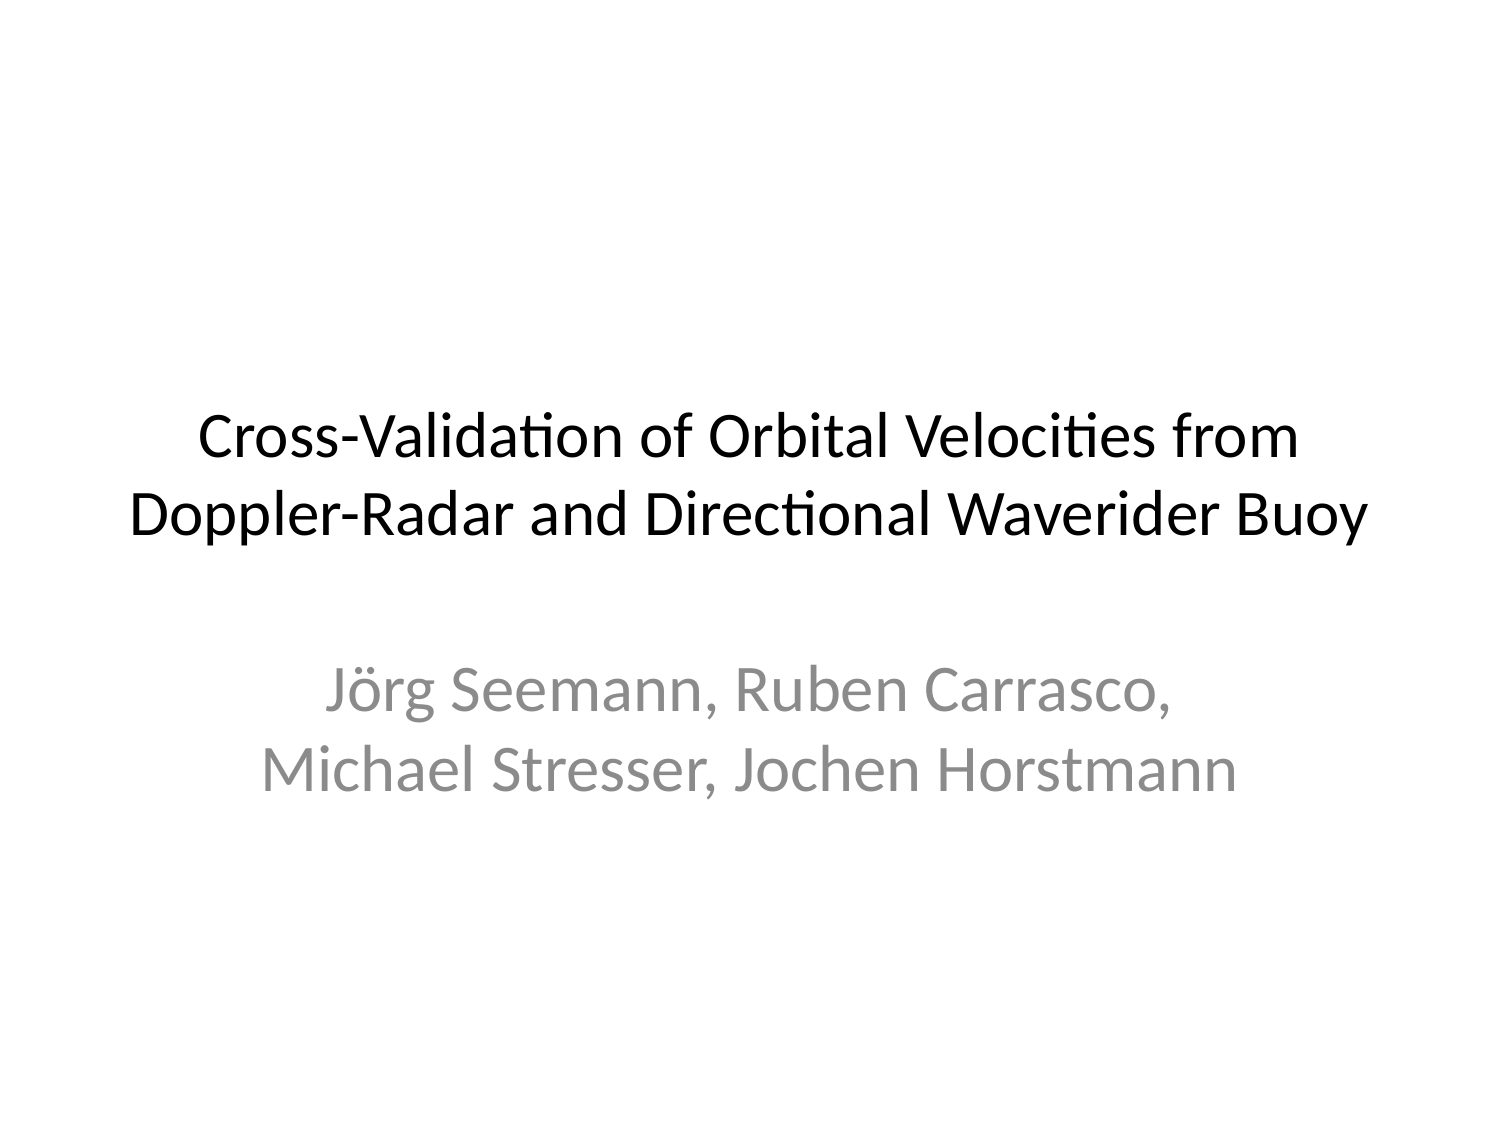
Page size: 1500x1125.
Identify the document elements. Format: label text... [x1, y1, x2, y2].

subtitle Jörg Seemann, Ruben Carrasco, Michael Stresser, Jochen Horstmann [225, 637, 1275, 925]
title Cross-Validation of Orbital Velocities from Doppler-Radar and Directional Waverider Buoy [112, 349, 1388, 591]
